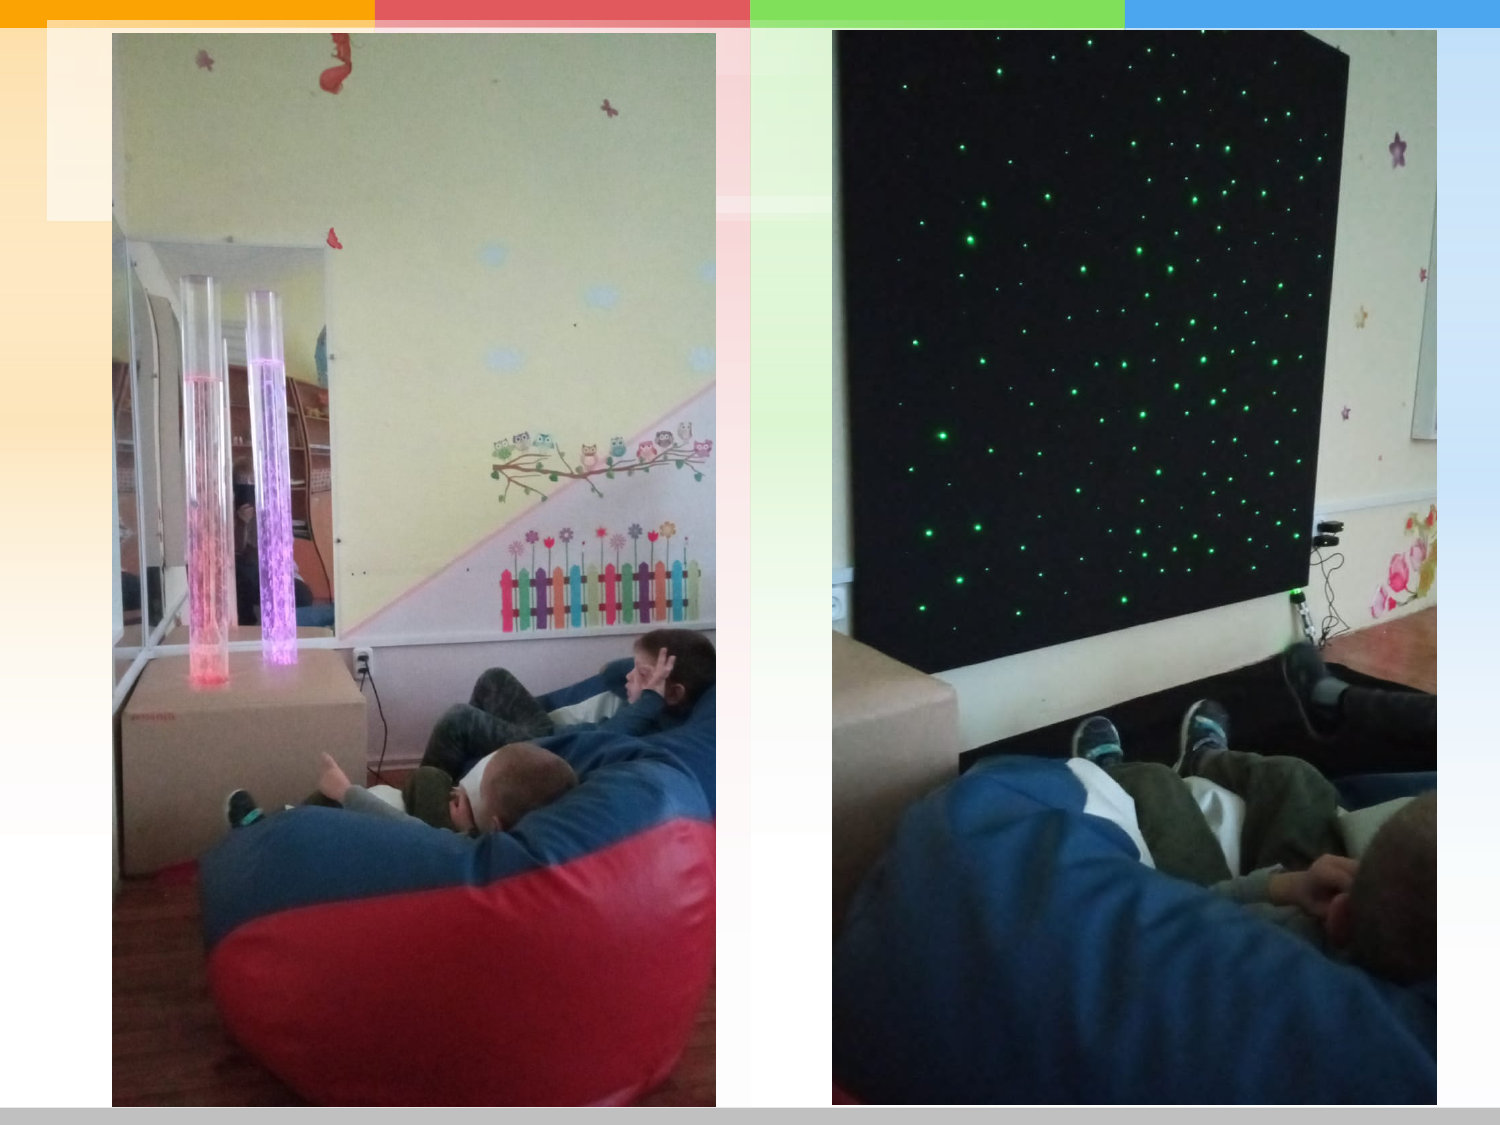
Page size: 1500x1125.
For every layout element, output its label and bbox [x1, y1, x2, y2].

picture [111, 33, 716, 1108]
picture [832, 30, 1437, 1105]
